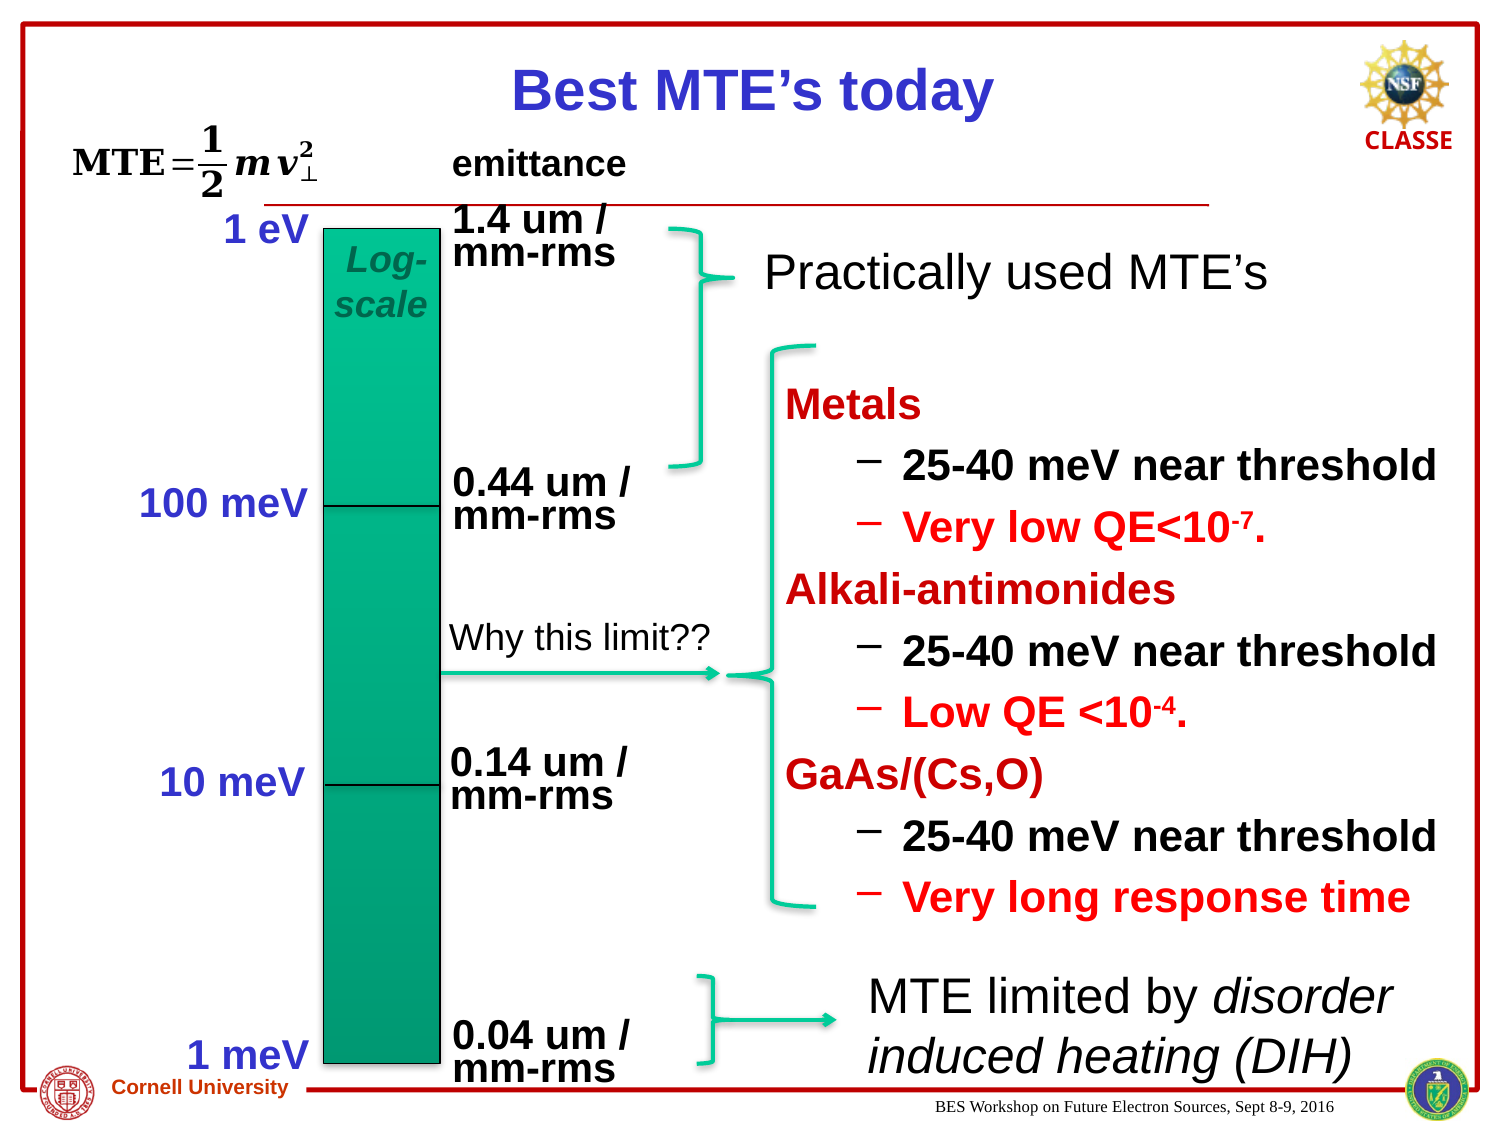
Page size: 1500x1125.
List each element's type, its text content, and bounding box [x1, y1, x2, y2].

text_box Practically used MTE’s [749, 232, 1365, 308]
text_box [696, 973, 731, 1066]
picture [37, 1062, 97, 1122]
picture [1405, 1058, 1469, 1121]
picture [1360, 40, 1449, 129]
text_box Log-scale [262, 227, 443, 332]
text_box 1 meV [171, 1020, 360, 1086]
text_box [726, 343, 817, 909]
text_box 0.04 um / mm-rms [437, 1017, 704, 1098]
text_box 1.4 um / mm-rms [437, 201, 704, 282]
text_box 0.14 um / mm-rms [435, 744, 702, 826]
text_box [668, 272, 736, 464]
text_box 10 meV [144, 747, 378, 812]
title Best MTE’s today [275, 45, 1233, 154]
text_box 1 eV [208, 194, 361, 260]
list Metals 25-40 meV near threshold Very low QE<10-7. Alkali-antimonides 25-40 meV near threshold Low QE <10-4. GaAs/(Cs,O) 25-40 meV near threshold Very long response time [770, 367, 1484, 941]
text_box emittance [437, 131, 642, 192]
text_box [323, 332, 441, 503]
text_box Why this limit?? [434, 605, 734, 665]
text_box 0.44 um / mm-rms [437, 464, 704, 546]
text_box 100 meV [124, 467, 379, 533]
text_box [323, 514, 441, 781]
text_box [323, 794, 441, 1064]
text_box MTE limited by disorder induced heating (DIH) [852, 955, 1425, 1091]
